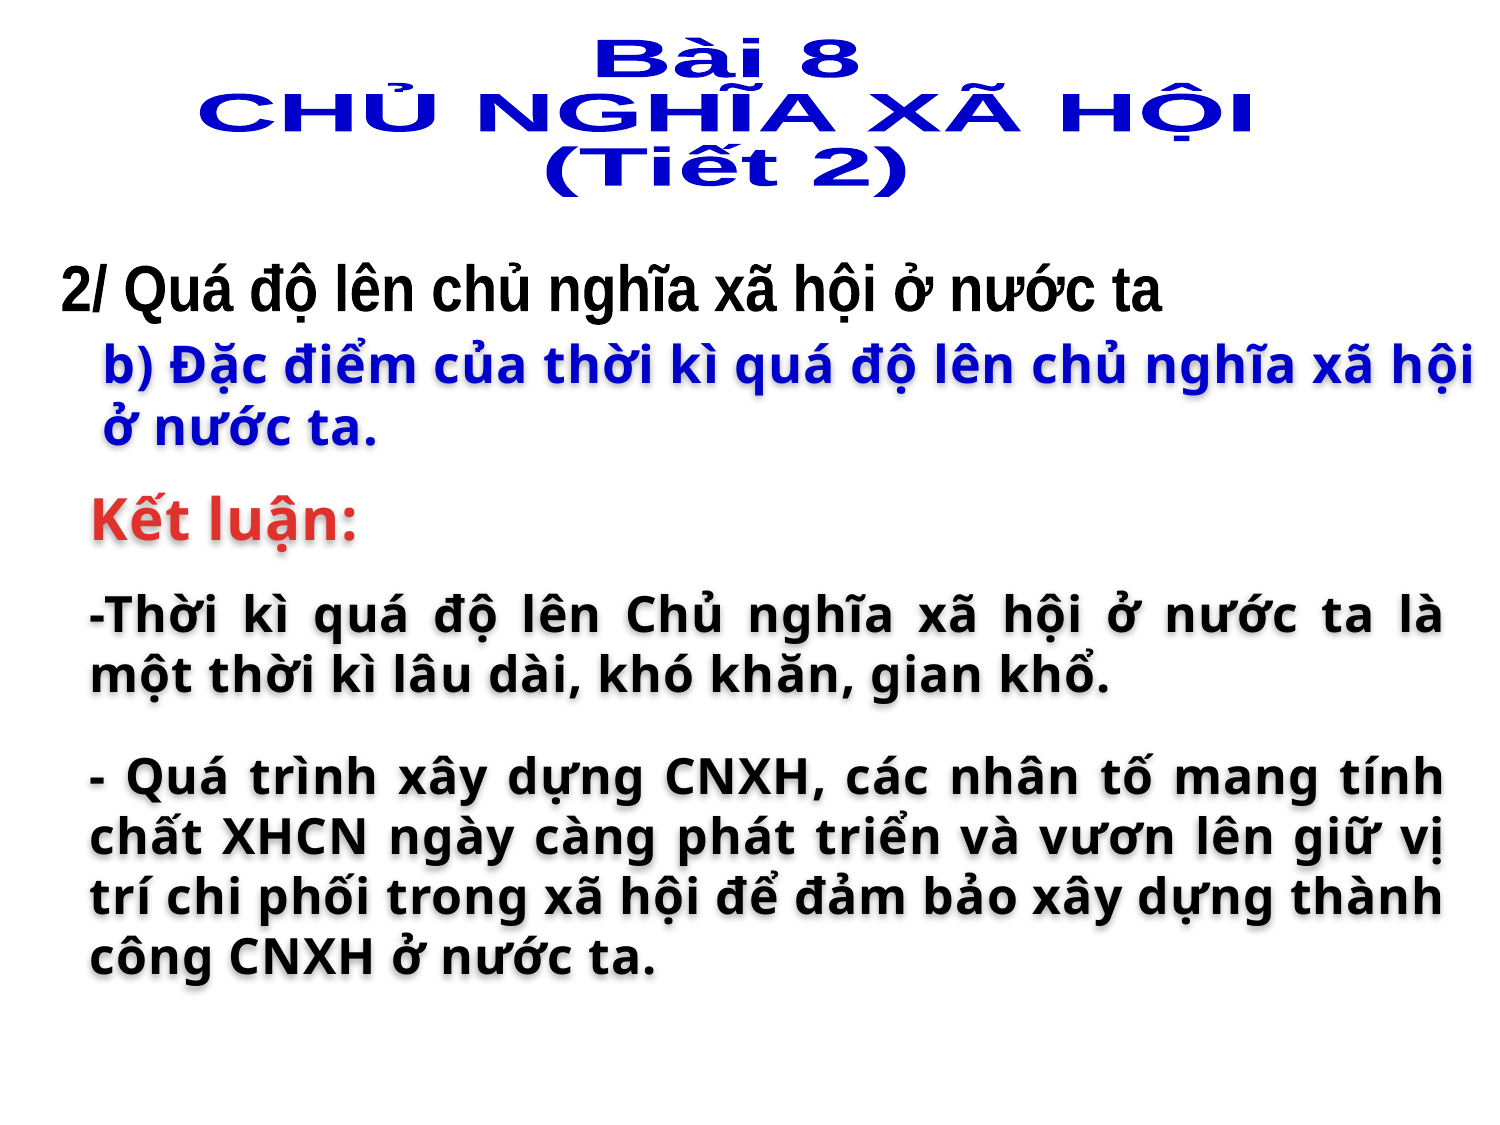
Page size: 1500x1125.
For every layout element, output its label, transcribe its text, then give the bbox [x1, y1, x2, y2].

text_box -Thời kì quá độ lên Chủ nghĩa xã hội ở nước ta là một thời kì lâu dài, khó khăn, gian khổ. [75, 574, 1463, 710]
text_box - Quá trình xây dựng CNXH, các nhân tố mang tính chất XHCN ngày càng phát triển và vươn lên giữ vị trí chi phối trong xã hội để đảm bảo xây dựng thành công CNXH ở nước ta. [75, 737, 1463, 1038]
text_box b) Đặc điểm của thời kì quá độ lên chủ nghĩa xã hội ở nước ta. [87, 312, 1500, 475]
text_box Kết luận: [62, 474, 475, 620]
